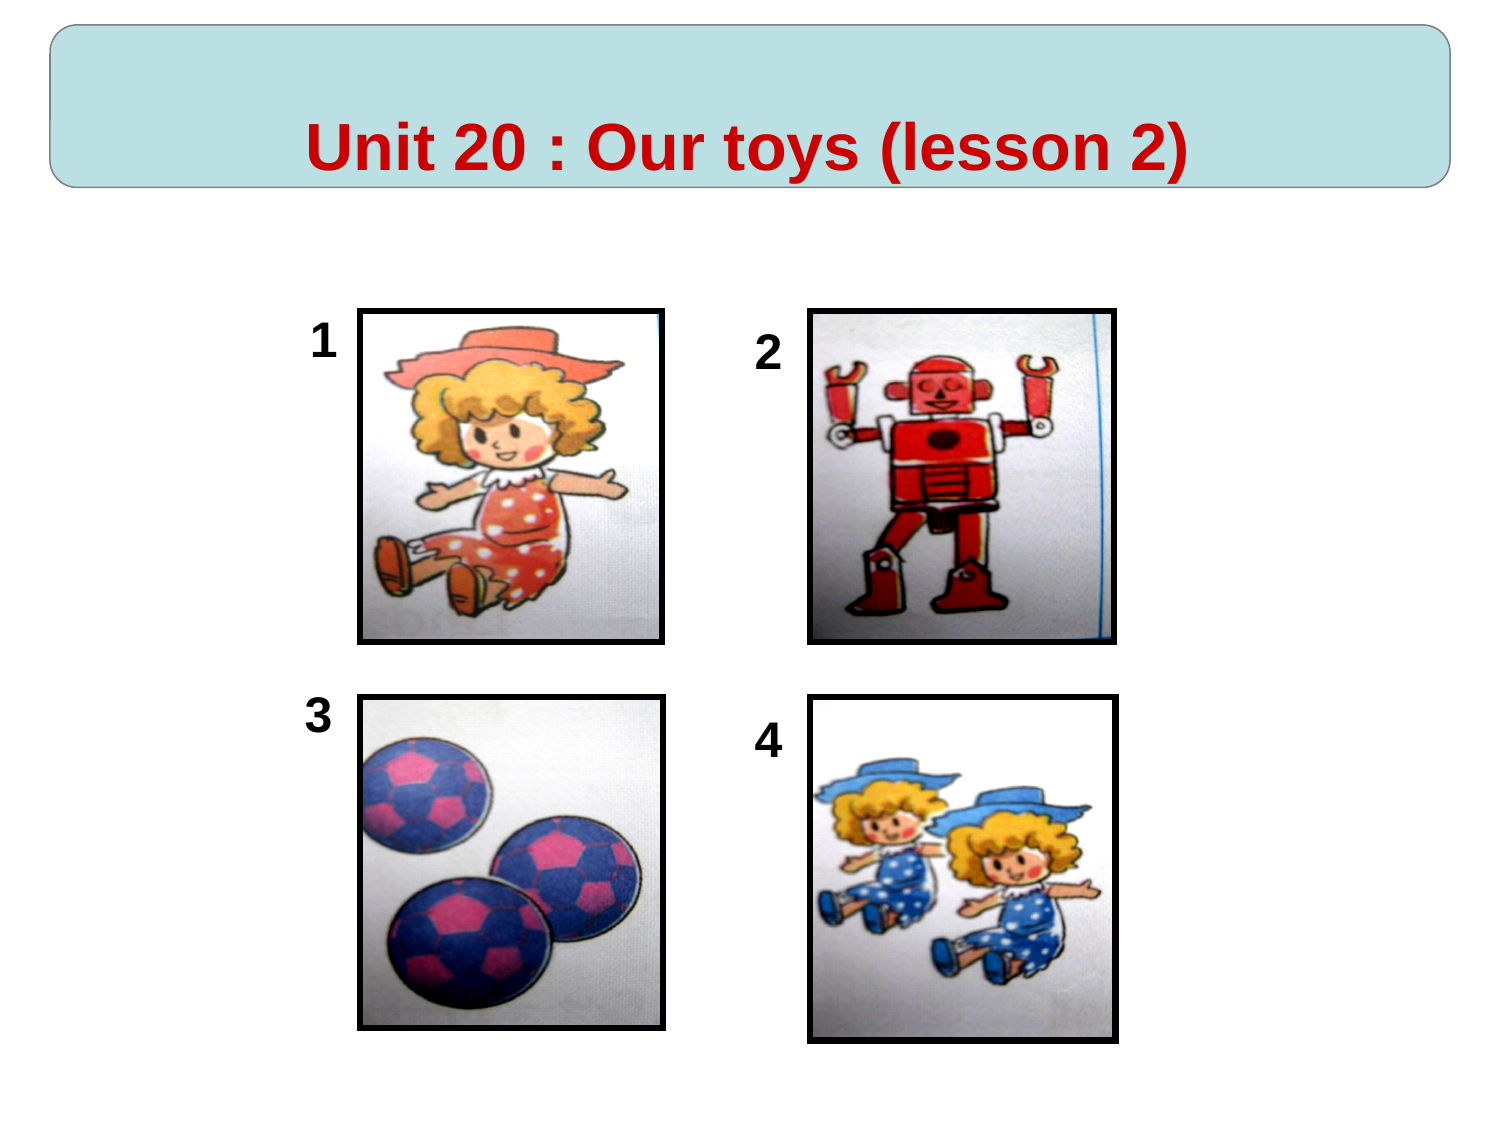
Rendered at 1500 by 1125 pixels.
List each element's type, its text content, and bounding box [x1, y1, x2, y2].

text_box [293, 299, 660, 640]
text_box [738, 699, 1113, 1038]
text_box Unit 20 : Our toys (lesson 2) [291, 96, 1207, 191]
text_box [288, 674, 661, 1026]
text_box [49, 24, 1451, 188]
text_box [738, 312, 1112, 640]
